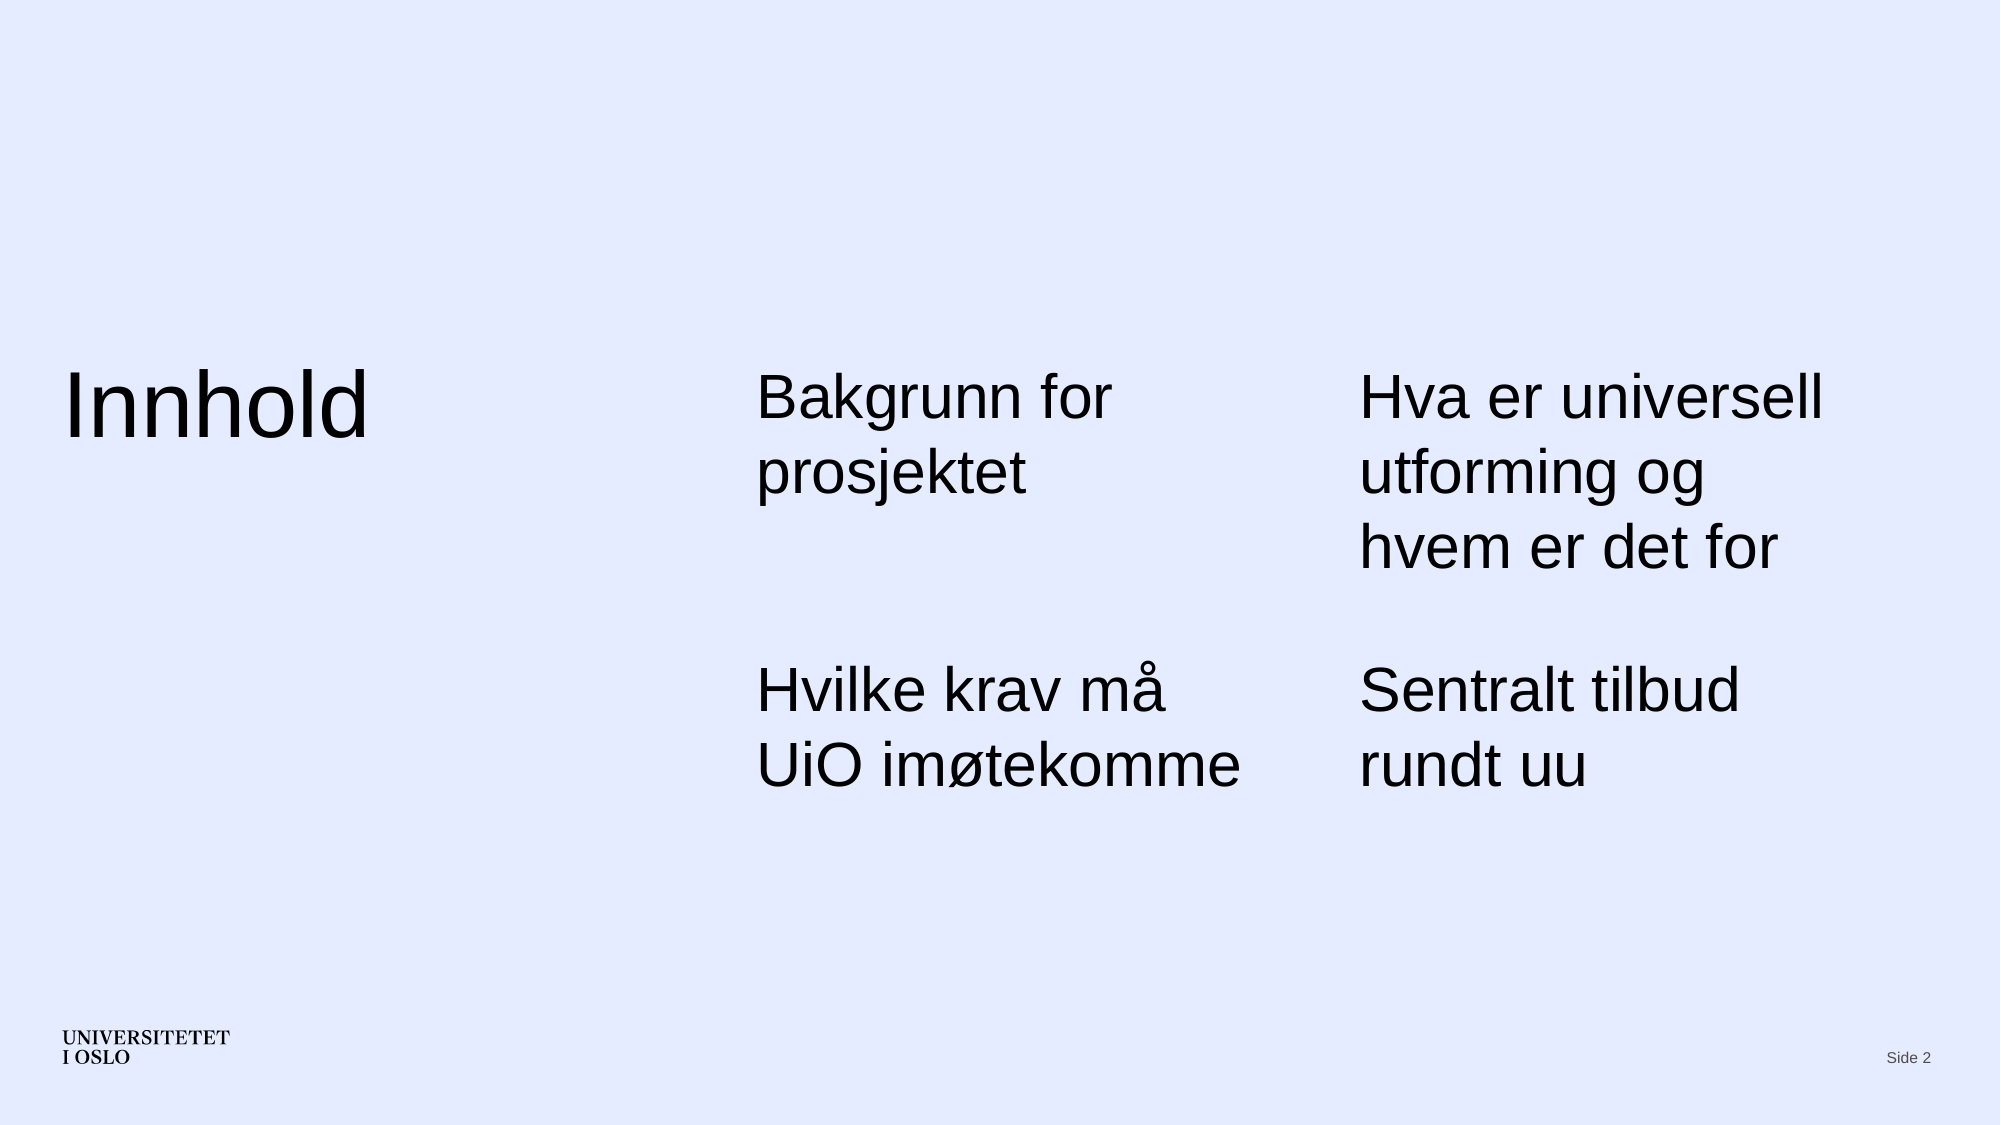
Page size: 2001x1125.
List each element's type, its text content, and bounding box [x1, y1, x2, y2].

list Hva er universell utforming og hvem er det for [1359, 356, 1847, 608]
title Innhold [62, 356, 673, 574]
slide_number Side 2 [1848, 1027, 1947, 1088]
list Sentralt tilbud rundt uu [1359, 649, 1847, 900]
picture [62, 1030, 230, 1064]
list Bakgrunn for prosjektet [756, 356, 1267, 608]
list Hvilke krav må UiO imøtekomme [756, 649, 1244, 900]
